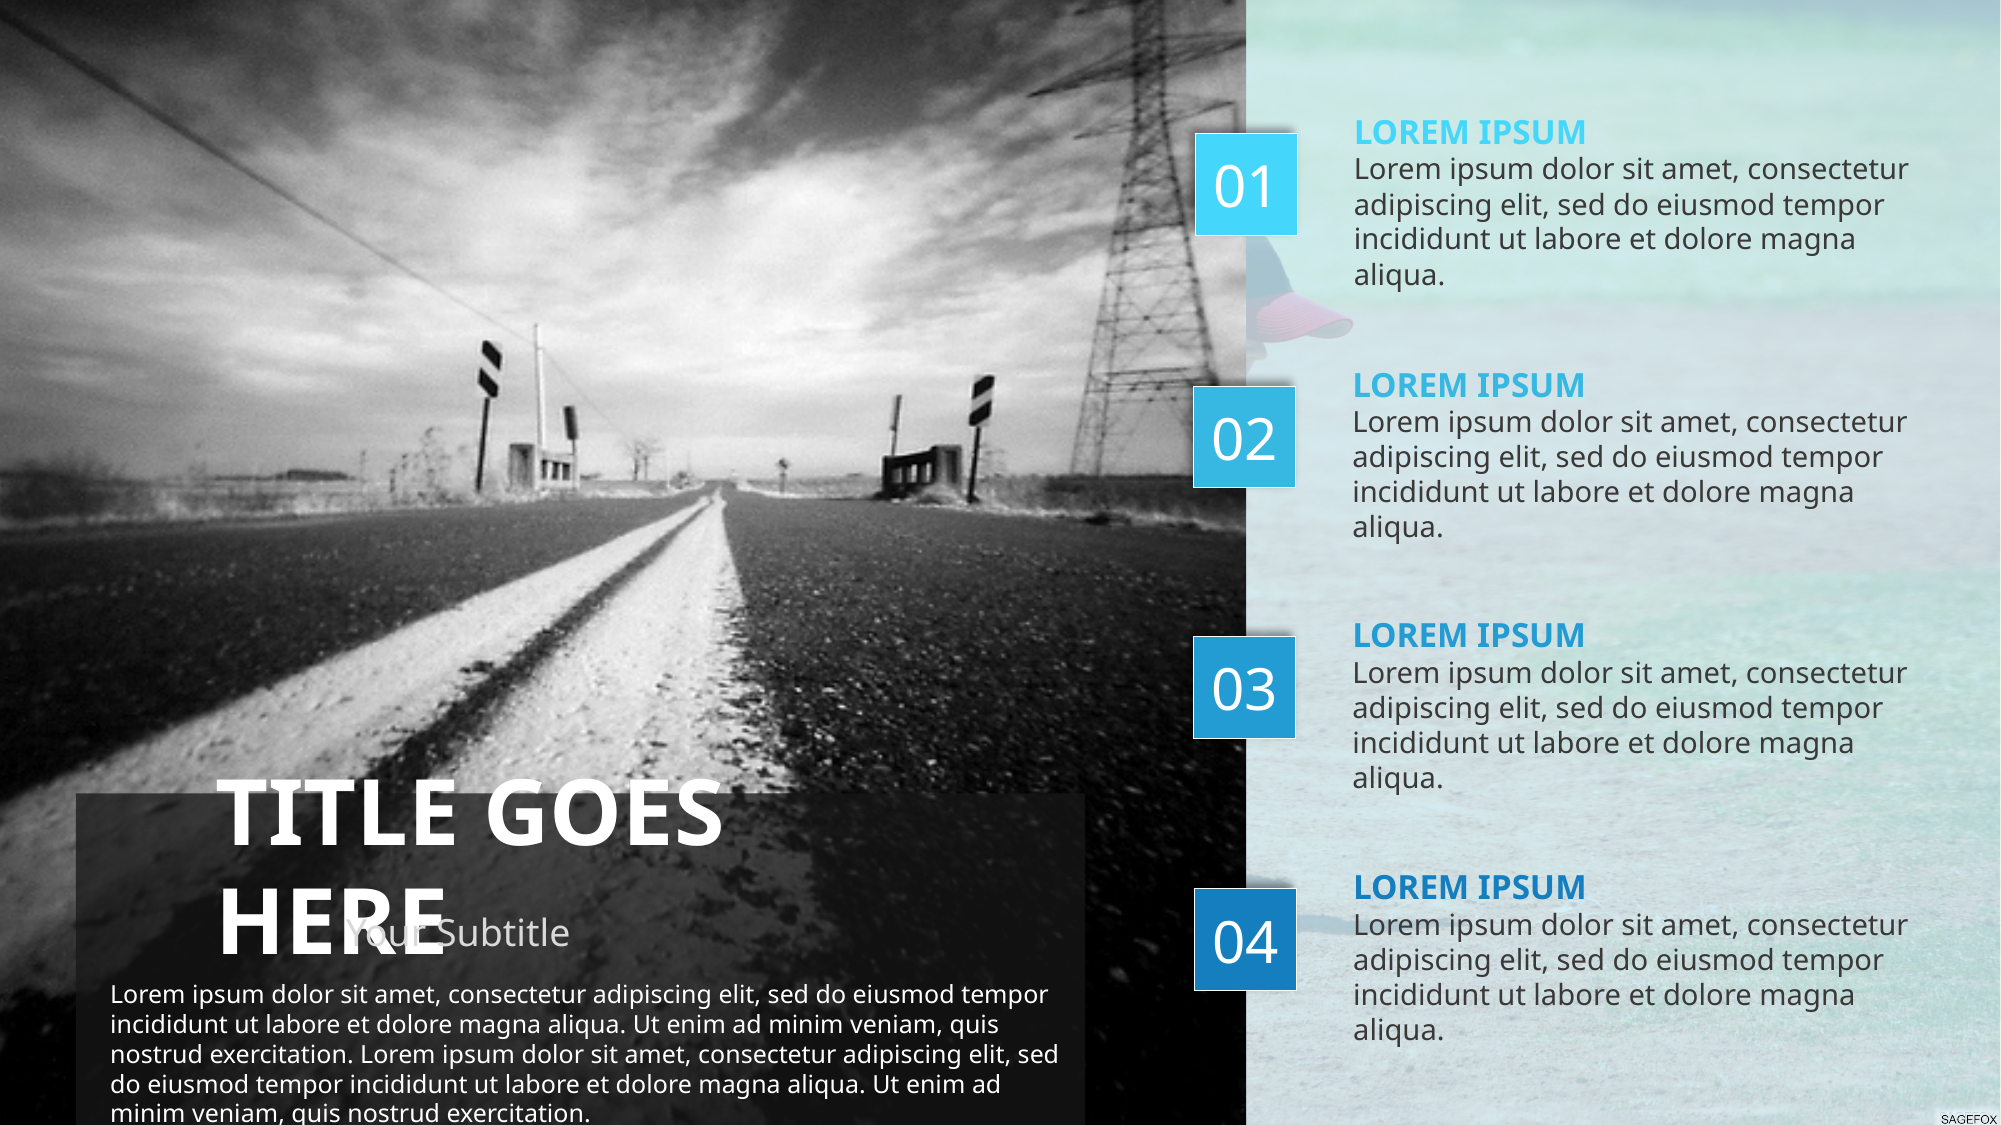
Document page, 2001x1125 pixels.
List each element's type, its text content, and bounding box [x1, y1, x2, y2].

text_box Lorem ipsum dolor sit amet, consectetur adipiscing elit, sed do eiusmod tempor incididunt ut labore et dolore magna aliqua. Ut enim ad minim veniam, quis nostrud exercitation. Lorem ipsum dolor sit amet, consectetur adipiscing elit, sed do eiusmod tempor incididunt ut labore et dolore magna aliqua. Ut enim ad minim veniam, quis nostrud exercitation. [95, 970, 1097, 1125]
text_box [0, 0, 1247, 1125]
text_box LOREM IPSUM Lorem ipsum dolor sit amet, consectetur adipiscing elit, sed do eiusmod tempor incididunt ut labore et dolore magna aliqua. [1342, 609, 1948, 799]
text_box 03 [1193, 636, 1297, 739]
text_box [95, 807, 846, 958]
text_box LOREM IPSUM Lorem ipsum dolor sit amet, consectetur adipiscing elit, sed do eiusmod tempor incididunt ut labore et dolore magna aliqua. [1343, 861, 1949, 1052]
text_box [75, 792, 1086, 1125]
picture [1938, 1114, 1999, 1125]
text_box 04 [1194, 888, 1298, 992]
text_box LOREM IPSUM Lorem ipsum dolor sit amet, consectetur adipiscing elit, sed do eiusmod tempor incididunt ut labore et dolore magna aliqua. [1342, 358, 1948, 549]
text_box 02 [1193, 385, 1297, 489]
text_box LOREM IPSUM Lorem ipsum dolor sit amet, consectetur adipiscing elit, sed do eiusmod tempor incididunt ut labore et dolore magna aliqua. [1343, 105, 1950, 296]
text_box 01 [1194, 132, 1298, 236]
